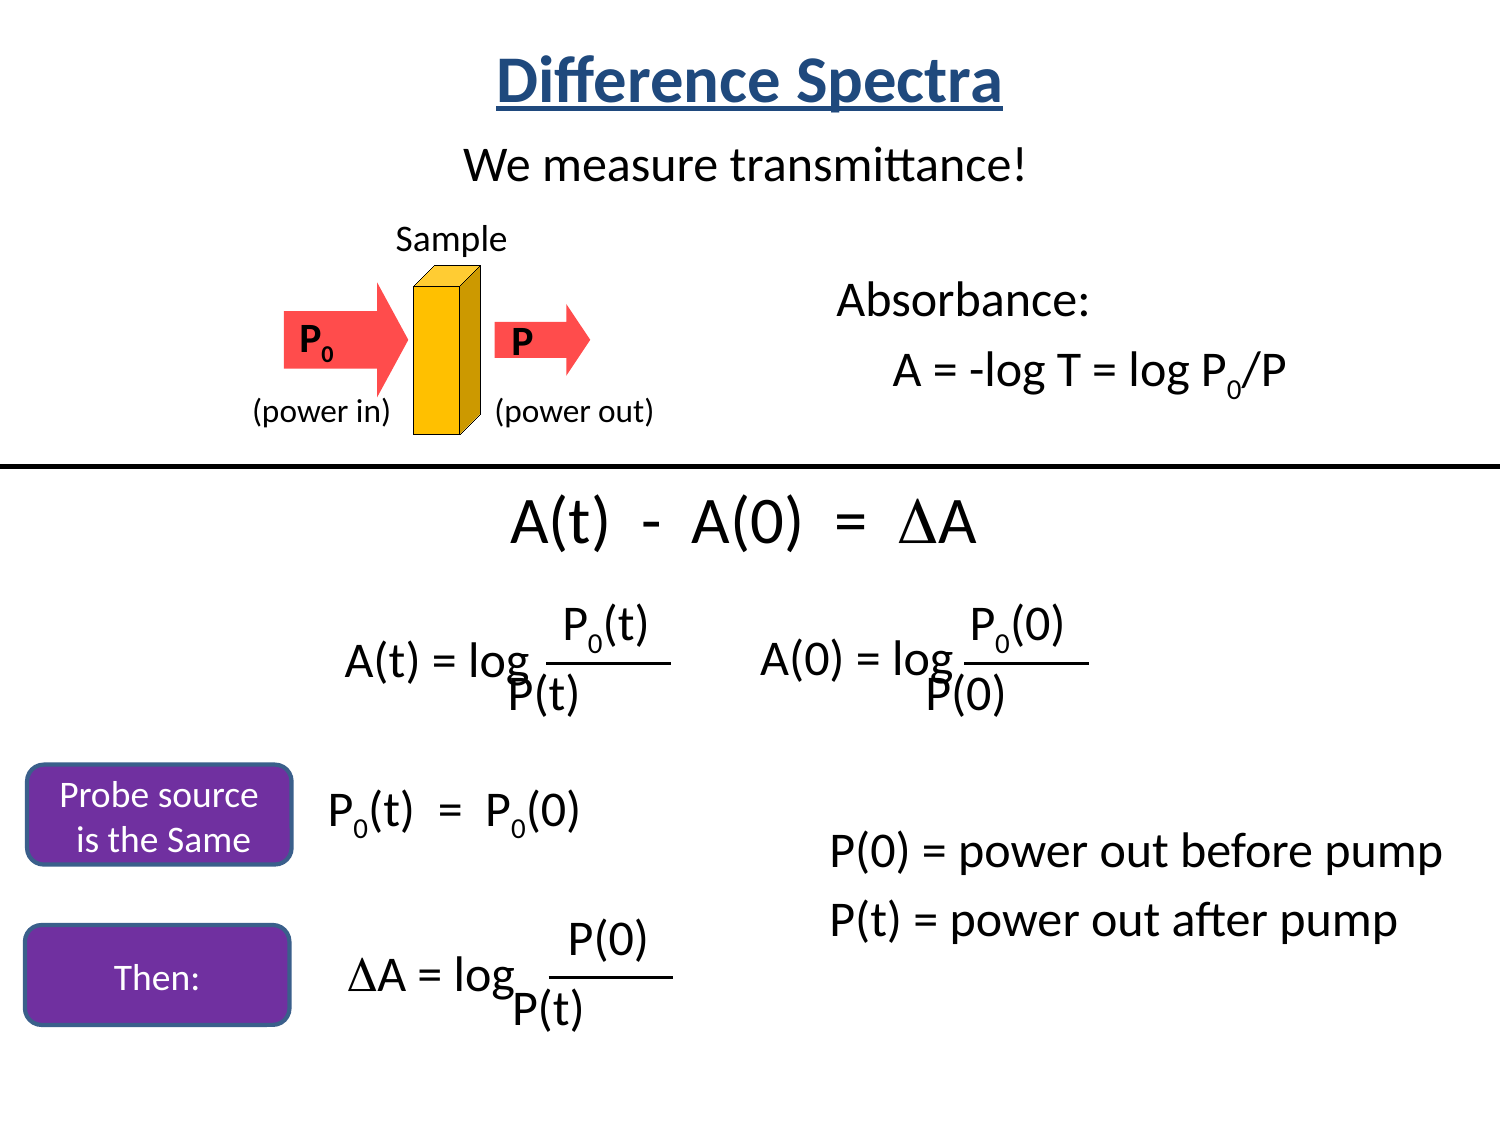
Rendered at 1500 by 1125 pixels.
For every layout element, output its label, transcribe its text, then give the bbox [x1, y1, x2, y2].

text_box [235, 206, 672, 438]
text_box A(0) = log [703, 624, 954, 707]
text_box P0(t) = P0(0) [312, 768, 597, 852]
text_box We measure transmittance! [162, 124, 1329, 199]
text_box P(0) = power out before pump P(t) = power out after pump [814, 809, 1500, 955]
text_box A(t) - A(0) = DA [439, 474, 1048, 565]
text_box Probe source is the Same [24, 762, 294, 867]
text_box P(0) [552, 898, 665, 973]
text_box Then: [22, 922, 292, 1028]
text_box Absorbance: A = -log T = log P0/P [836, 266, 1409, 442]
text_box A(t) = log [288, 627, 547, 709]
text_box P(t) [492, 653, 708, 729]
text_box P0(t) [547, 583, 665, 662]
text_box P(t) [497, 968, 713, 1043]
text_box DA = log [290, 941, 552, 1023]
text_box P0(0) [954, 583, 1081, 667]
text_box Difference Spectra [74, 0, 1425, 151]
text_box P(0) [910, 653, 1135, 729]
